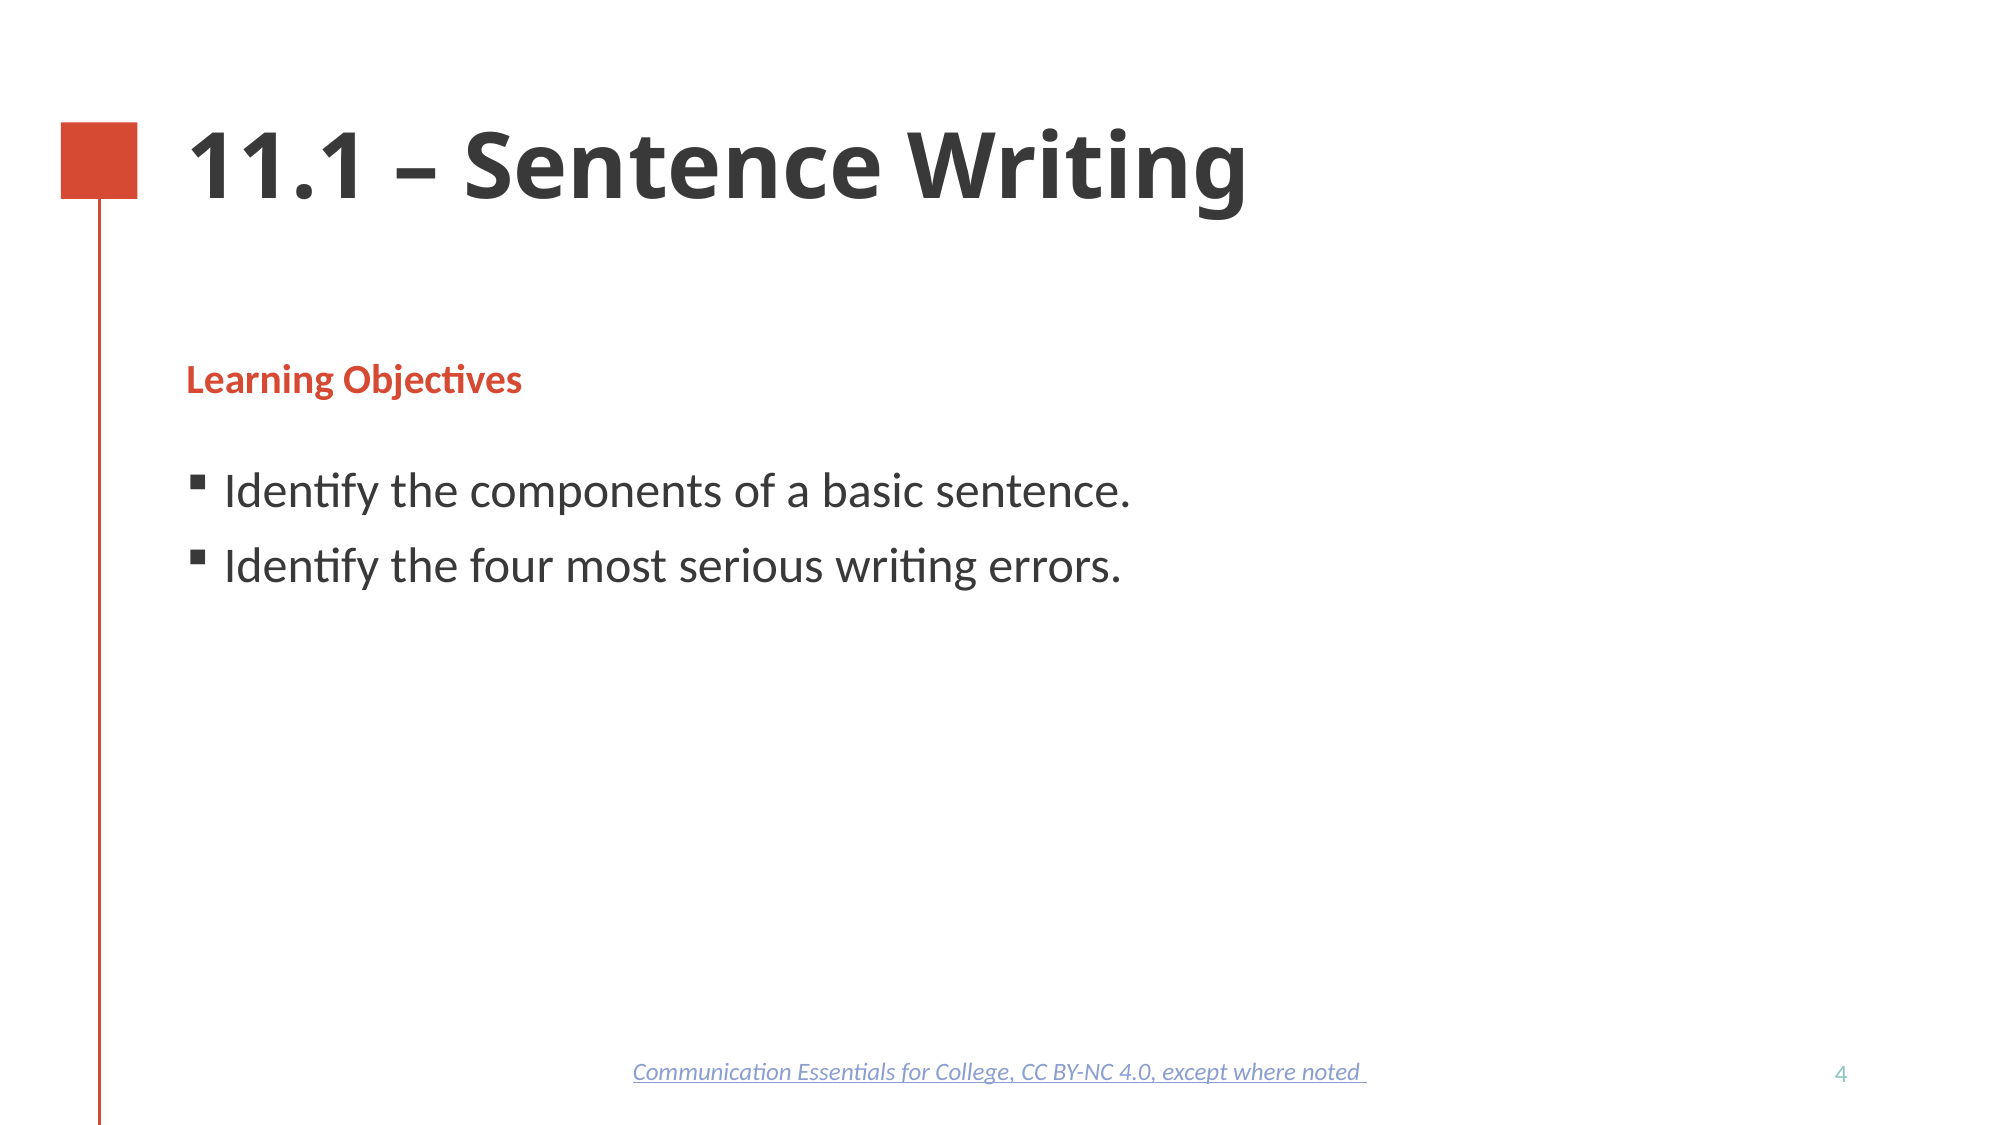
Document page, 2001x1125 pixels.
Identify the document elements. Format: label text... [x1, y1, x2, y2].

list Identify the components of a basic sentence. Identify the four most serious writing errors. [171, 456, 1863, 1014]
footer Communication Essentials for College, CC BY-NC 4.0, except where noted [510, 1040, 1490, 1100]
list Learning Objectives [171, 350, 1863, 411]
title 11.1 – Sentence Writing [171, 111, 1863, 278]
slide_number 4 [1412, 1042, 1863, 1103]
